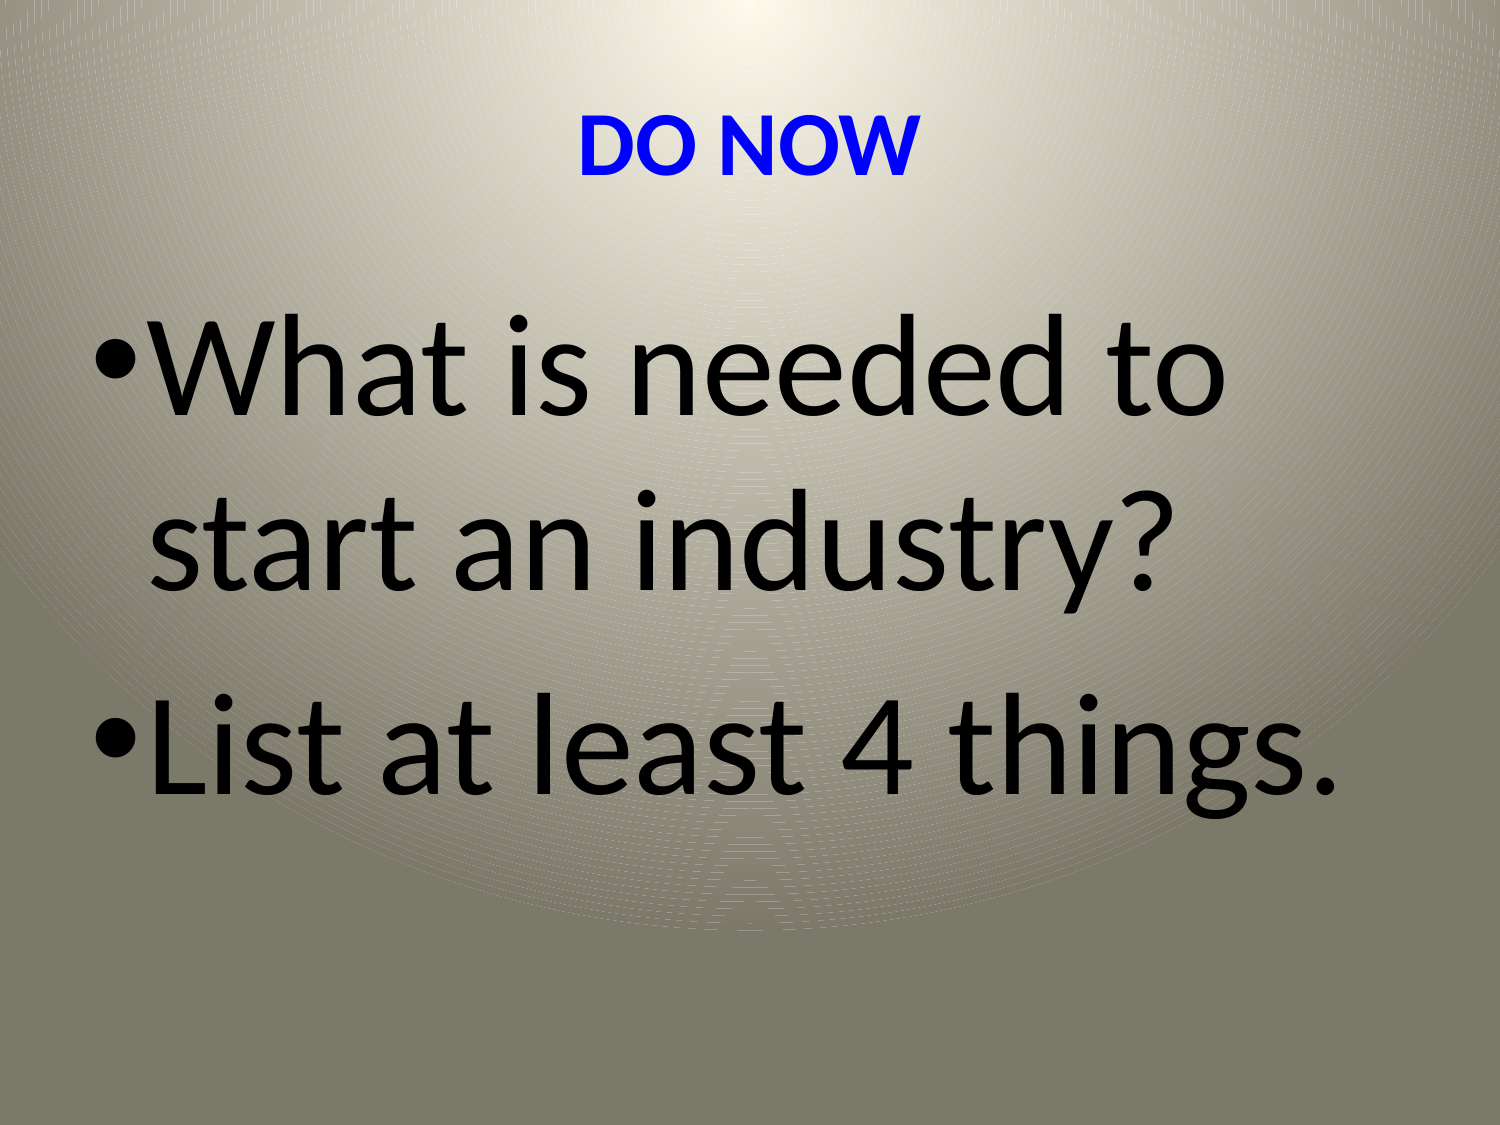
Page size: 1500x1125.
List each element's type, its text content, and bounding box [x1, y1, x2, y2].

list What is needed to start an industry? List at least 4 things. [75, 262, 1425, 1005]
title DO NOW [75, 45, 1425, 233]
